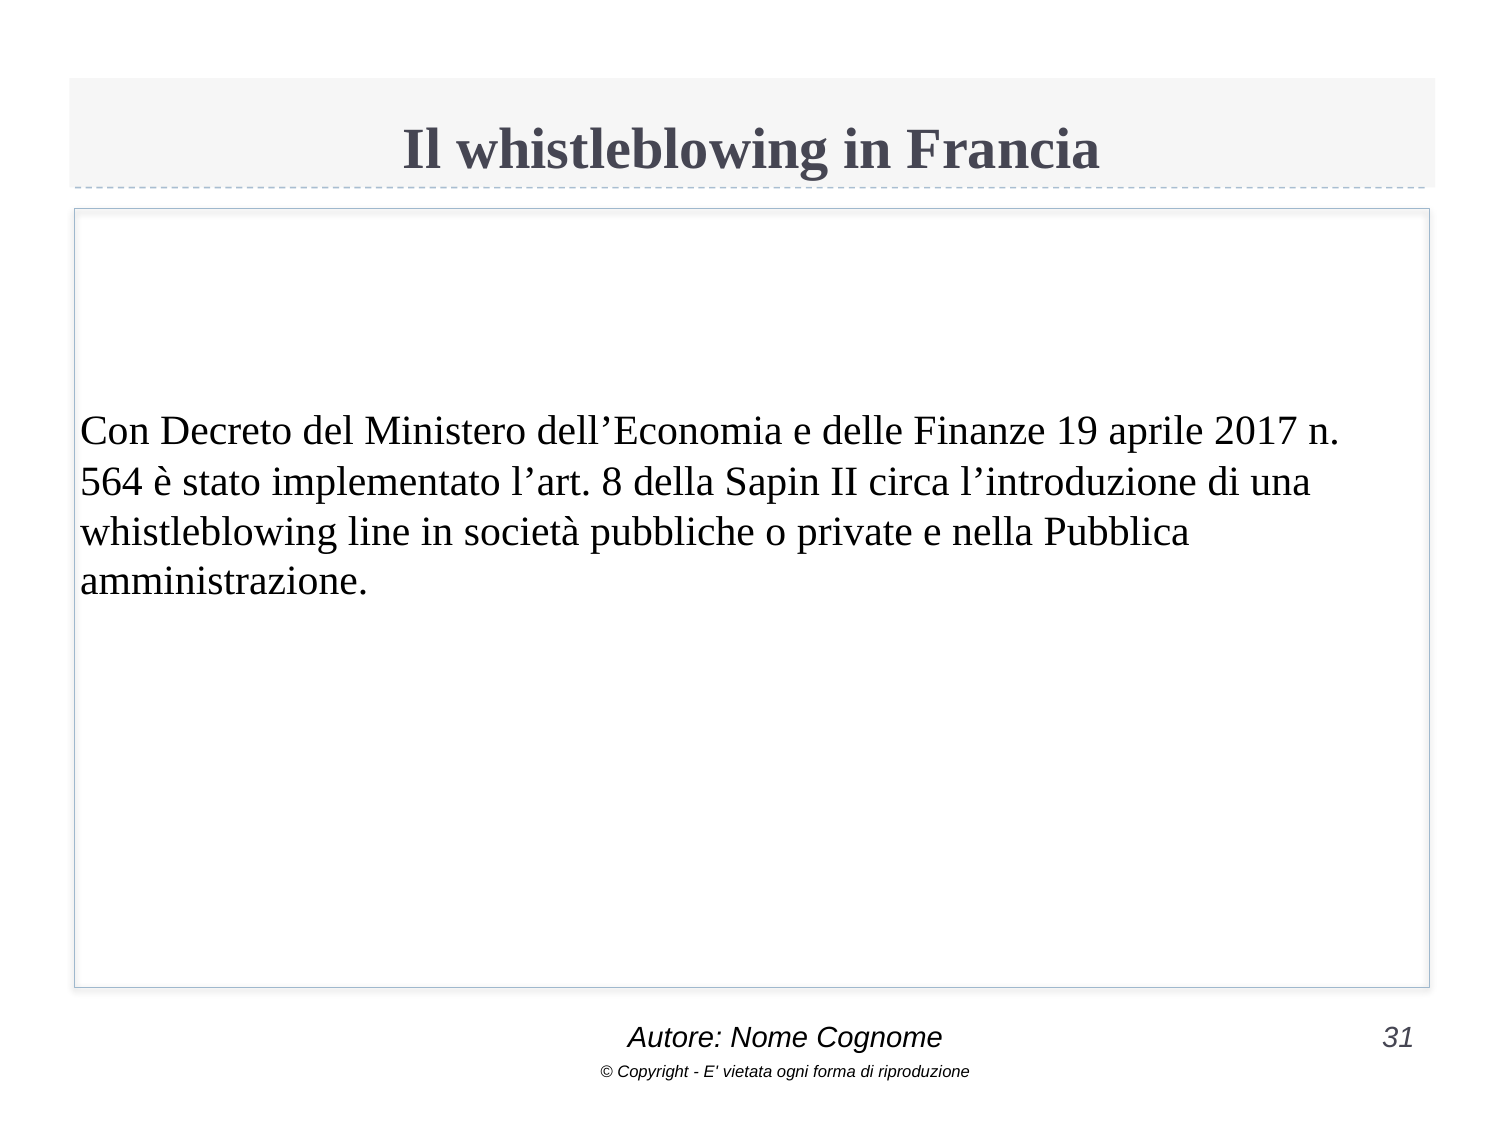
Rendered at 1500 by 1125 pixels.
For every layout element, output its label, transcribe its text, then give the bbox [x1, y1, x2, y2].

list Con Decreto del Ministero dell’Economia e delle Finanze 19 aprile 2017 n. 564 è stato implementato l’art. 8 della Sapin II circa l’introduzione di una whistleblowing line in società pubbliche o private e nella Pubblica amministrazione. [64, 208, 1415, 1018]
title Il whistleblowing in Francia [69, 78, 1436, 188]
